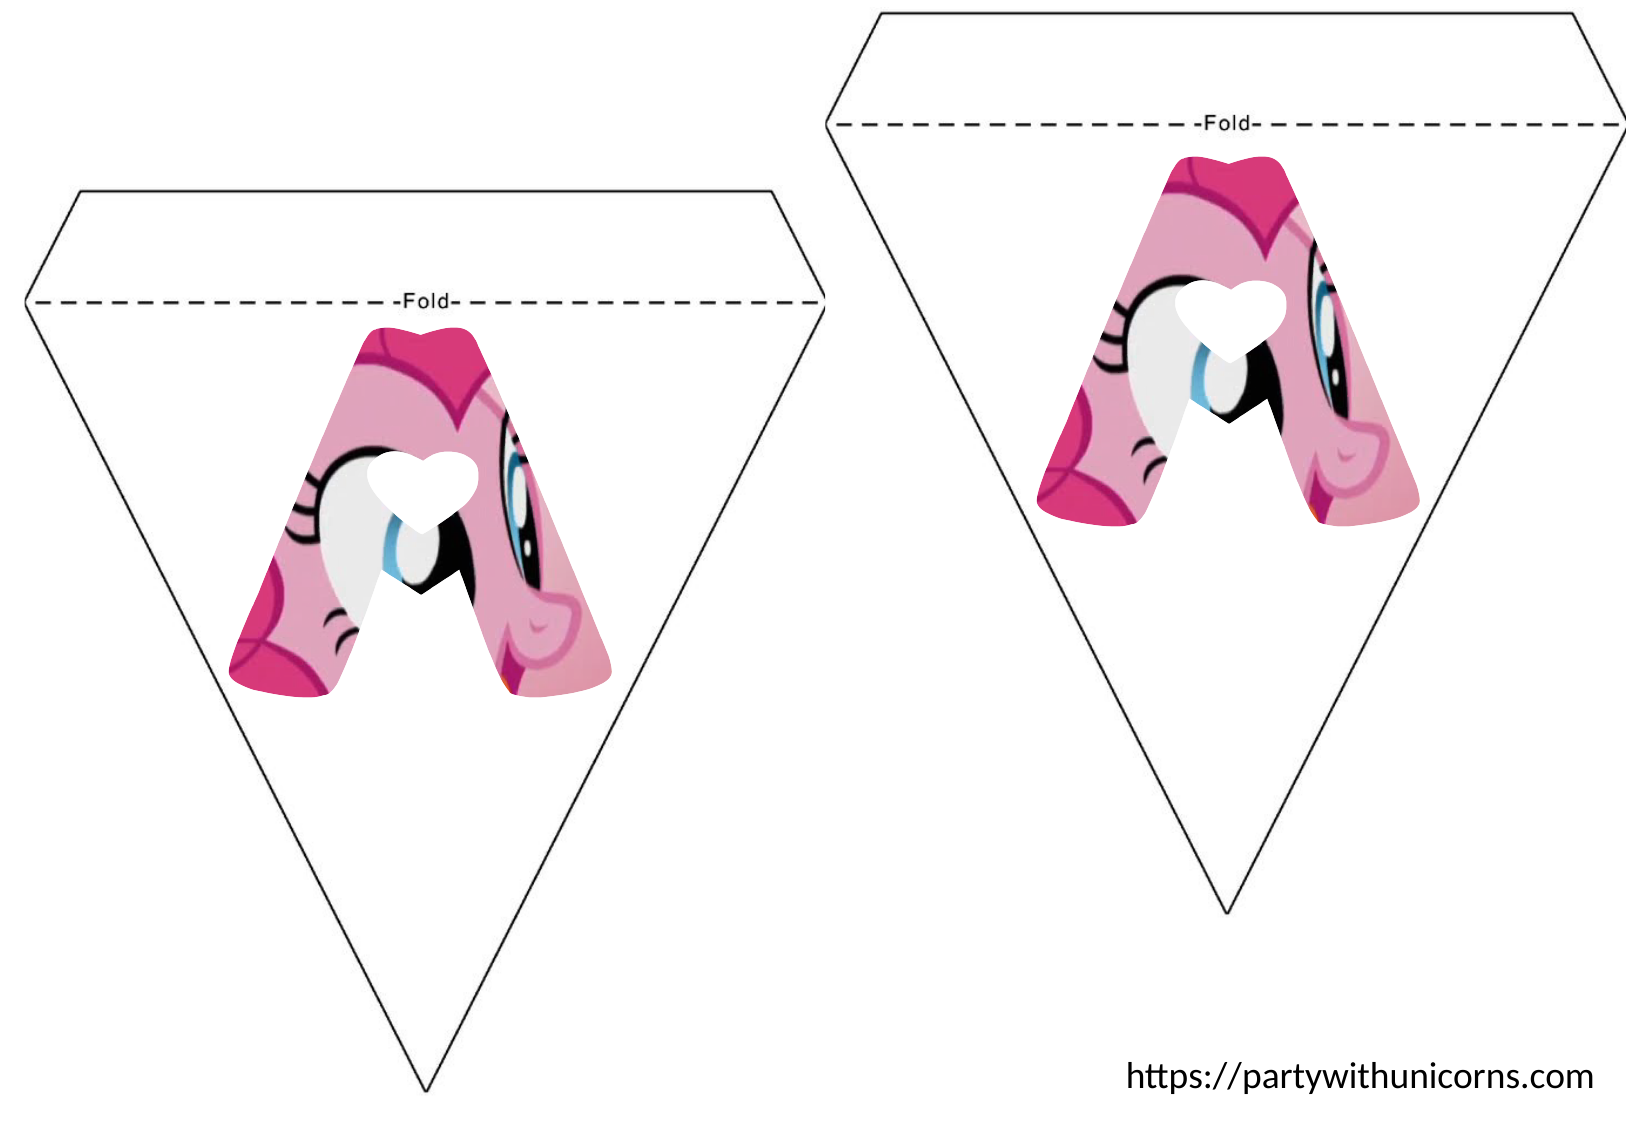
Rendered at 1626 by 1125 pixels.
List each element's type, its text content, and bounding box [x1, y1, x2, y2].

text_box https://partywithunicorns.com [1111, 1043, 1611, 1104]
picture [24, 7, 1626, 1105]
